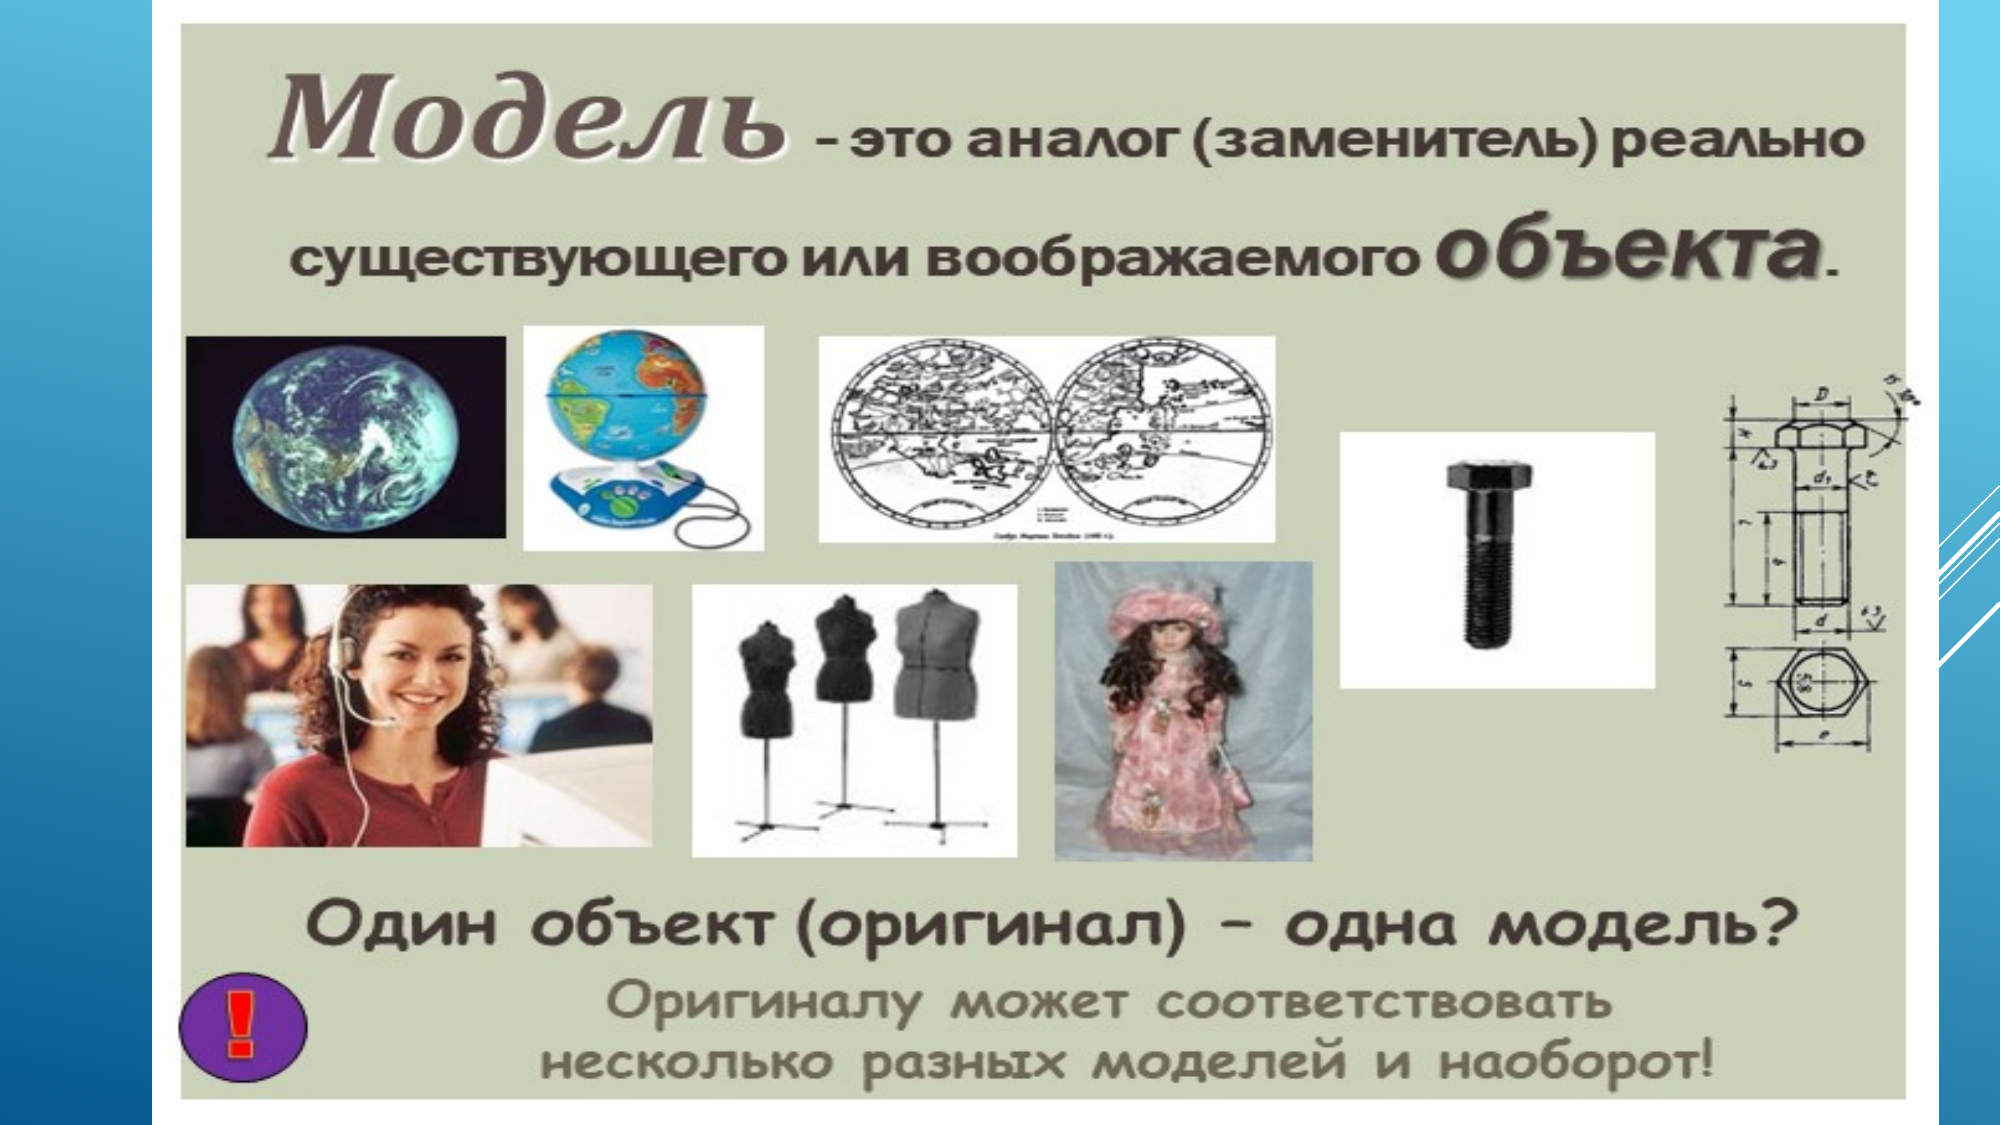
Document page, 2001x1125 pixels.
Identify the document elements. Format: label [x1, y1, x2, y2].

picture [151, 0, 1939, 1125]
